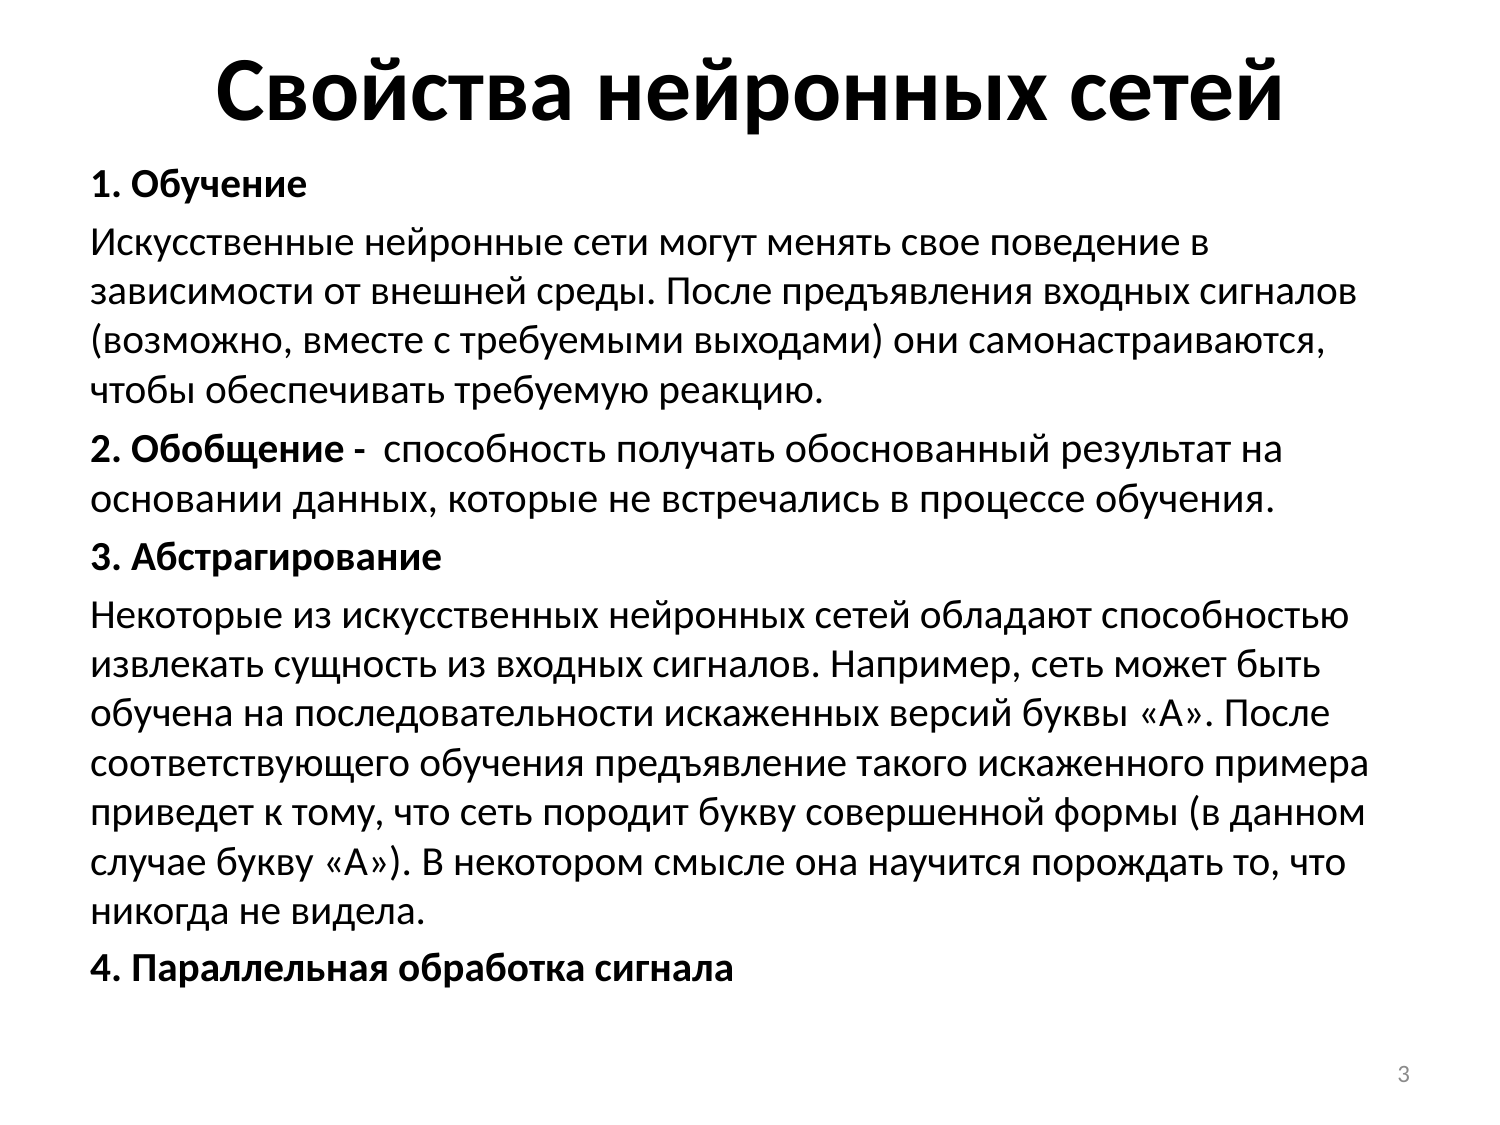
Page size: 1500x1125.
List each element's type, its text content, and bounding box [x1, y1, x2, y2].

title Свойства нейронных сетей [76, 19, 1427, 149]
slide_number 3 [1074, 1042, 1425, 1103]
list 1. Обучение Искусственные нейронные сети могут менять свое поведение в зависимости от внешней среды. После предъявления входных сигналов (возможно, вместе с требуемыми выходами) они самонастраиваются, чтобы обеспечивать требуемую реакцию. 2. Обобщение - способность получать обоснованный результат на основании данных, которые не встречались в процессе обучения. 3. Абстрагирование Некоторые из искусственных нейронных сетей обладают способностью извлекать сущность из входных сигналов. Например, сеть может быть обучена на последовательности искаженных версий буквы «А». После соответствующего обучения предъявление такого искаженного примера приведет к тому, что сеть породит букву совершенной формы (в данном случае букву «А»). В некотором смысле она научится порождать то, что никогда не видела. 4. Параллельная обработка сигнала [75, 149, 1425, 1005]
